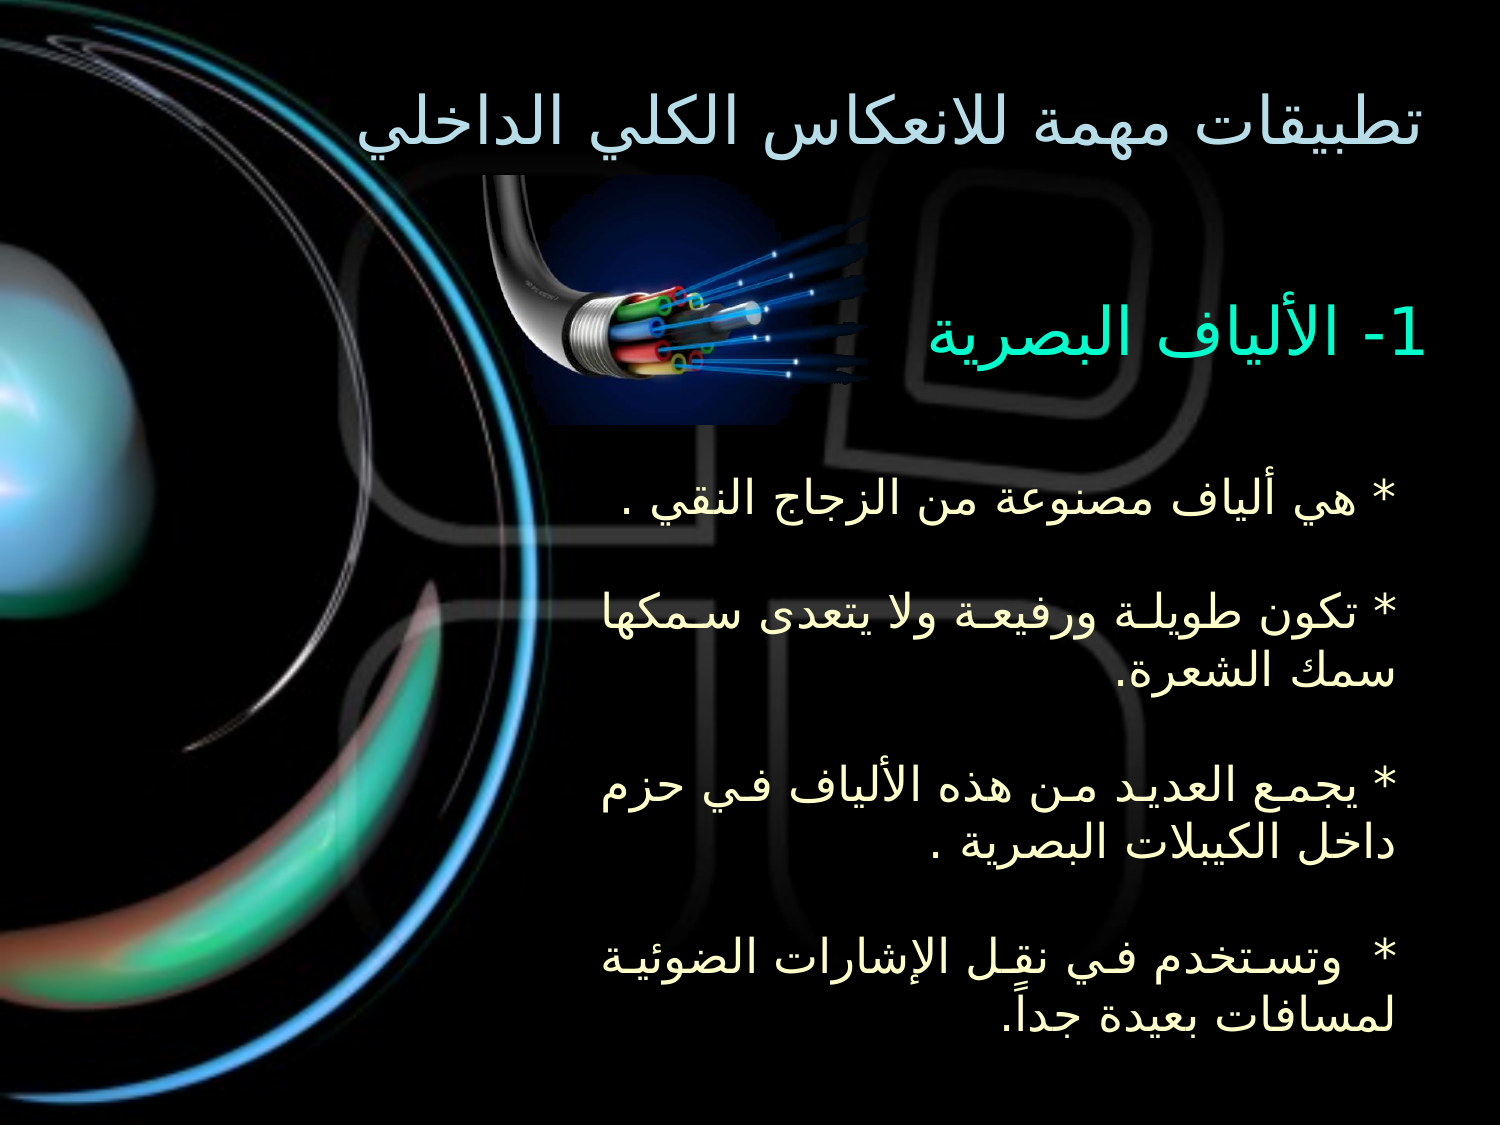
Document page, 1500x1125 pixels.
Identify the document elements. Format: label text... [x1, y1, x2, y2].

text_box تطبيقات مهمة للانعكاس الكلي الداخلي [292, 70, 1500, 165]
text_box 1- الألياف البصرية [890, 281, 1445, 376]
picture [0, 0, 1500, 1125]
text_box * هي ألياف مصنوعة من الزجاج النقي . * تكون طويلة ورفيعة ولا يتعدى سمكها سمك الشعرة. * يجمع العديد من هذه الألياف في حزم داخل الكيبلات البصرية . * وتستخدم في نقل الإشارات الضوئية لمسافات بعيدة جداً. [585, 458, 1413, 1049]
